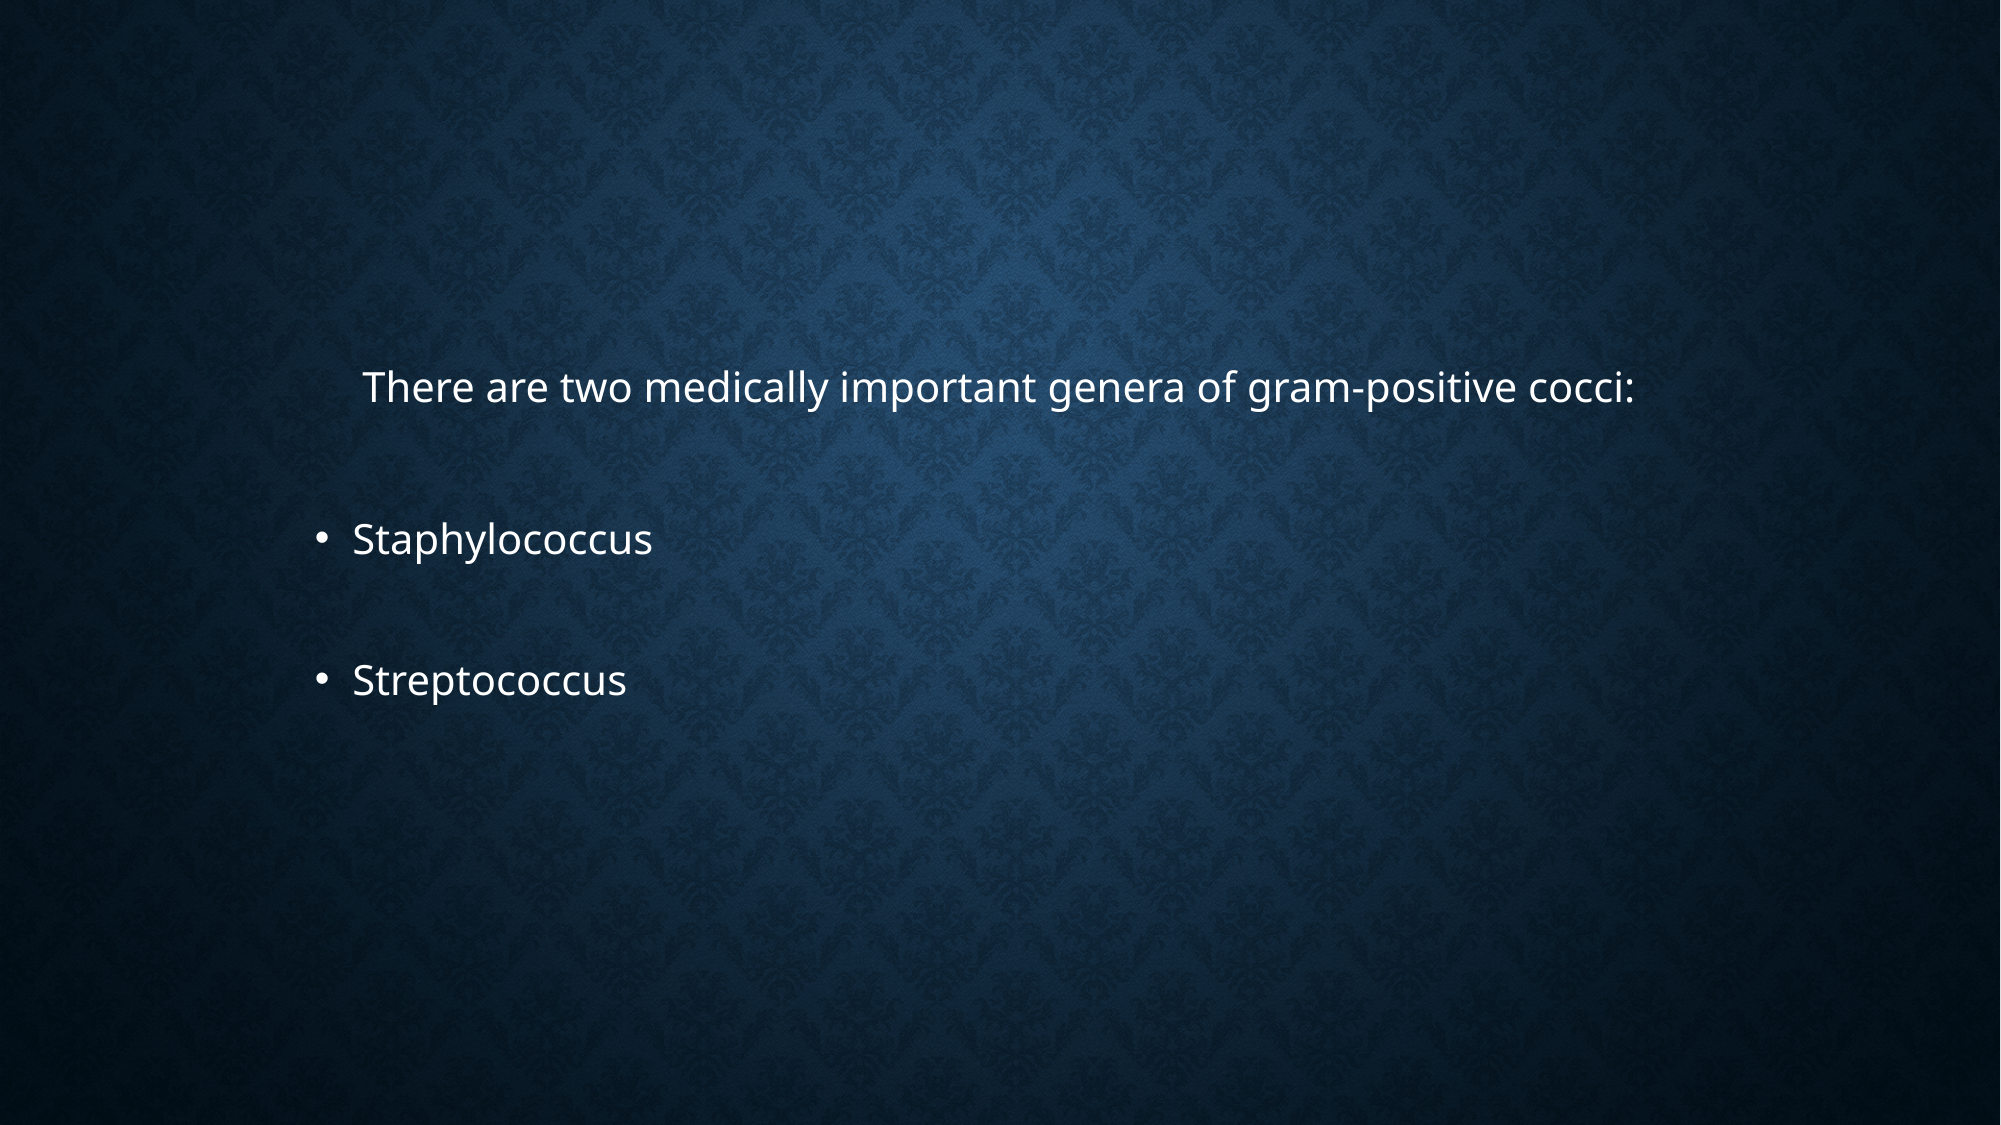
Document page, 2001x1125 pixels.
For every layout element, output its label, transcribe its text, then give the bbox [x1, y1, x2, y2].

list There are two medically important genera of gram-positive cocci: Staphylococcus Streptococcus [149, 343, 1849, 950]
